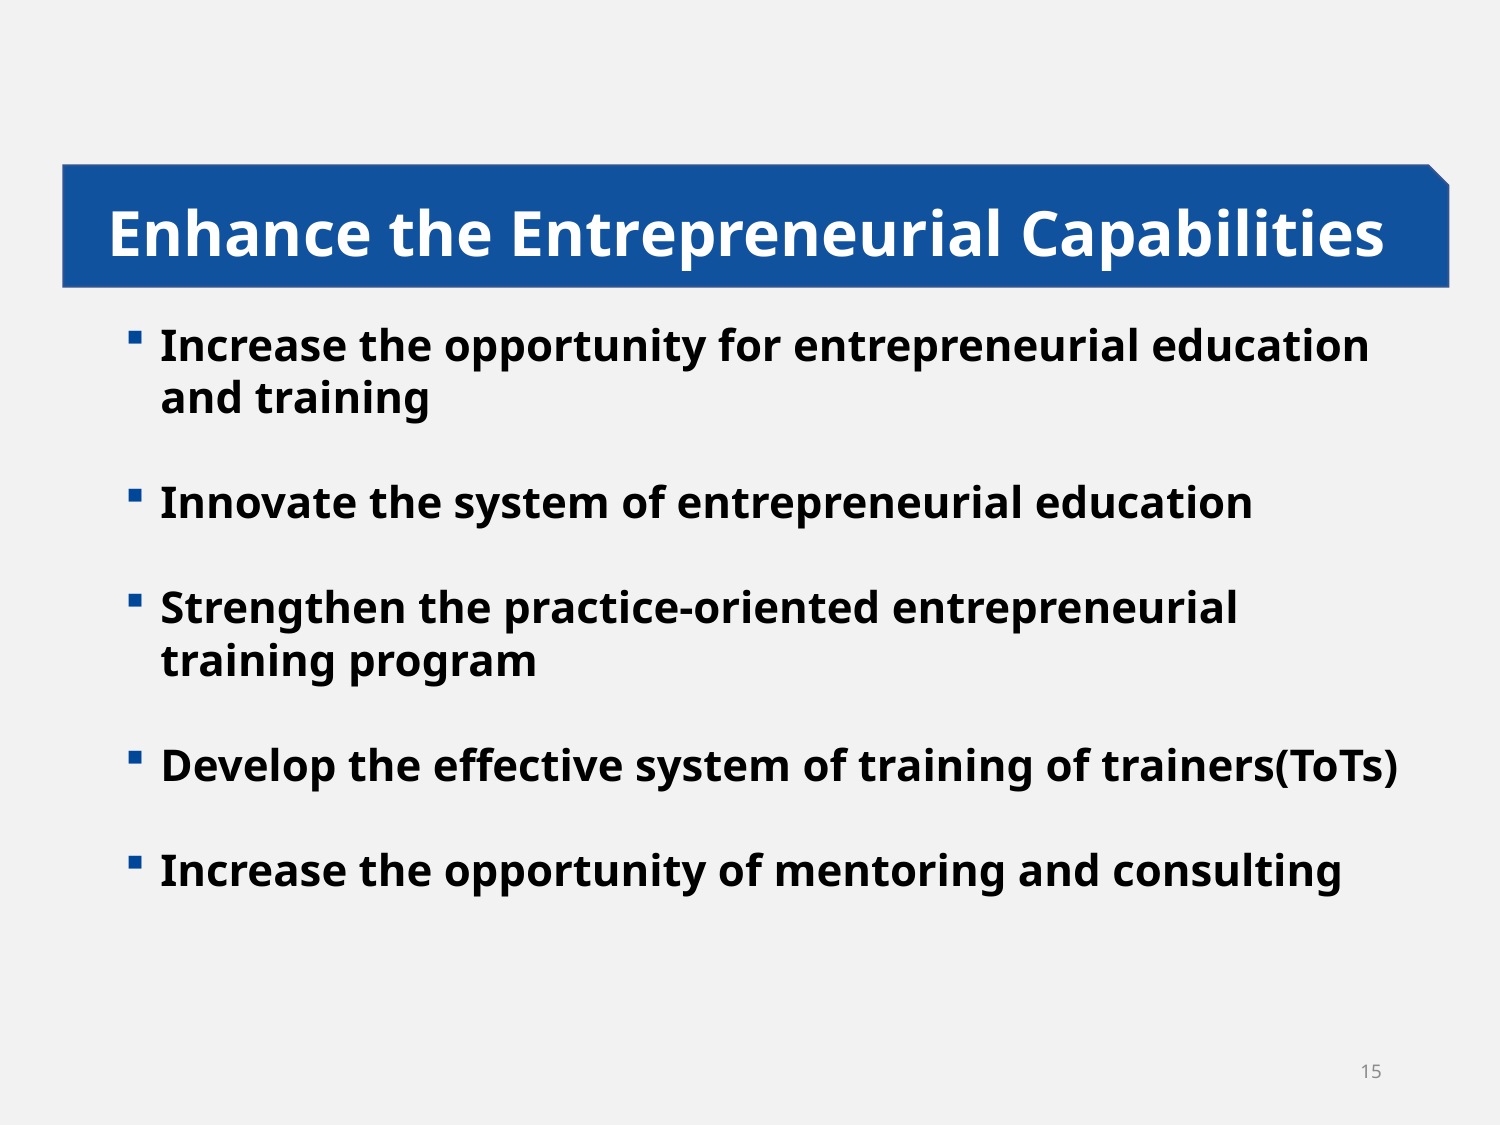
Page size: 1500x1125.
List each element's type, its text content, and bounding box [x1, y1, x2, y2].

text_box Enhance the Entrepreneurial Capabilities [62, 164, 1450, 288]
slide_number 15 [1059, 1042, 1397, 1103]
text_box Increase the opportunity for entrepreneurial education and training Innovate the system of entrepreneurial education Strengthen the practice-oriented entrepreneurial training program Develop the effective system of training of trainers(ToTs) Increase the opportunity of mentoring and consulting [110, 309, 1442, 981]
